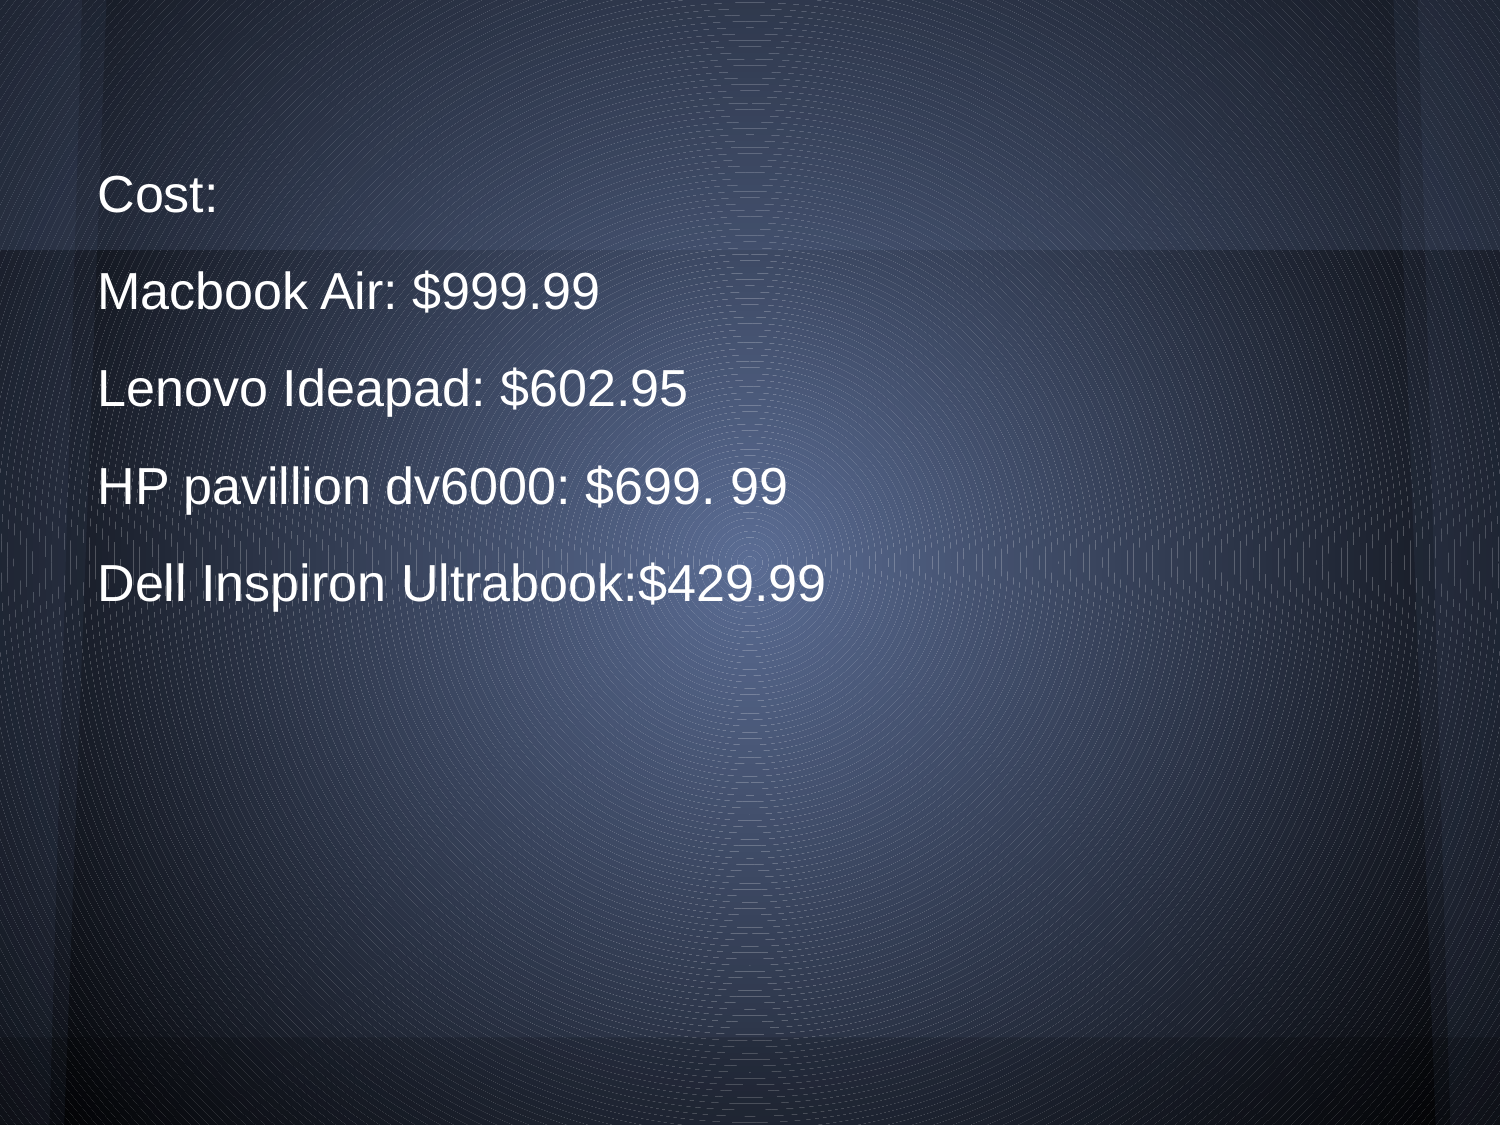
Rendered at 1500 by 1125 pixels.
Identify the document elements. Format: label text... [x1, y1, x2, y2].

text_box Cost: Macbook Air: $999.99 Lenovo Ideapad: $602.95 HP pavillion dv6000: $699. 99 Dell Inspiron Ultrabook:$429.99 [82, 144, 1432, 1055]
